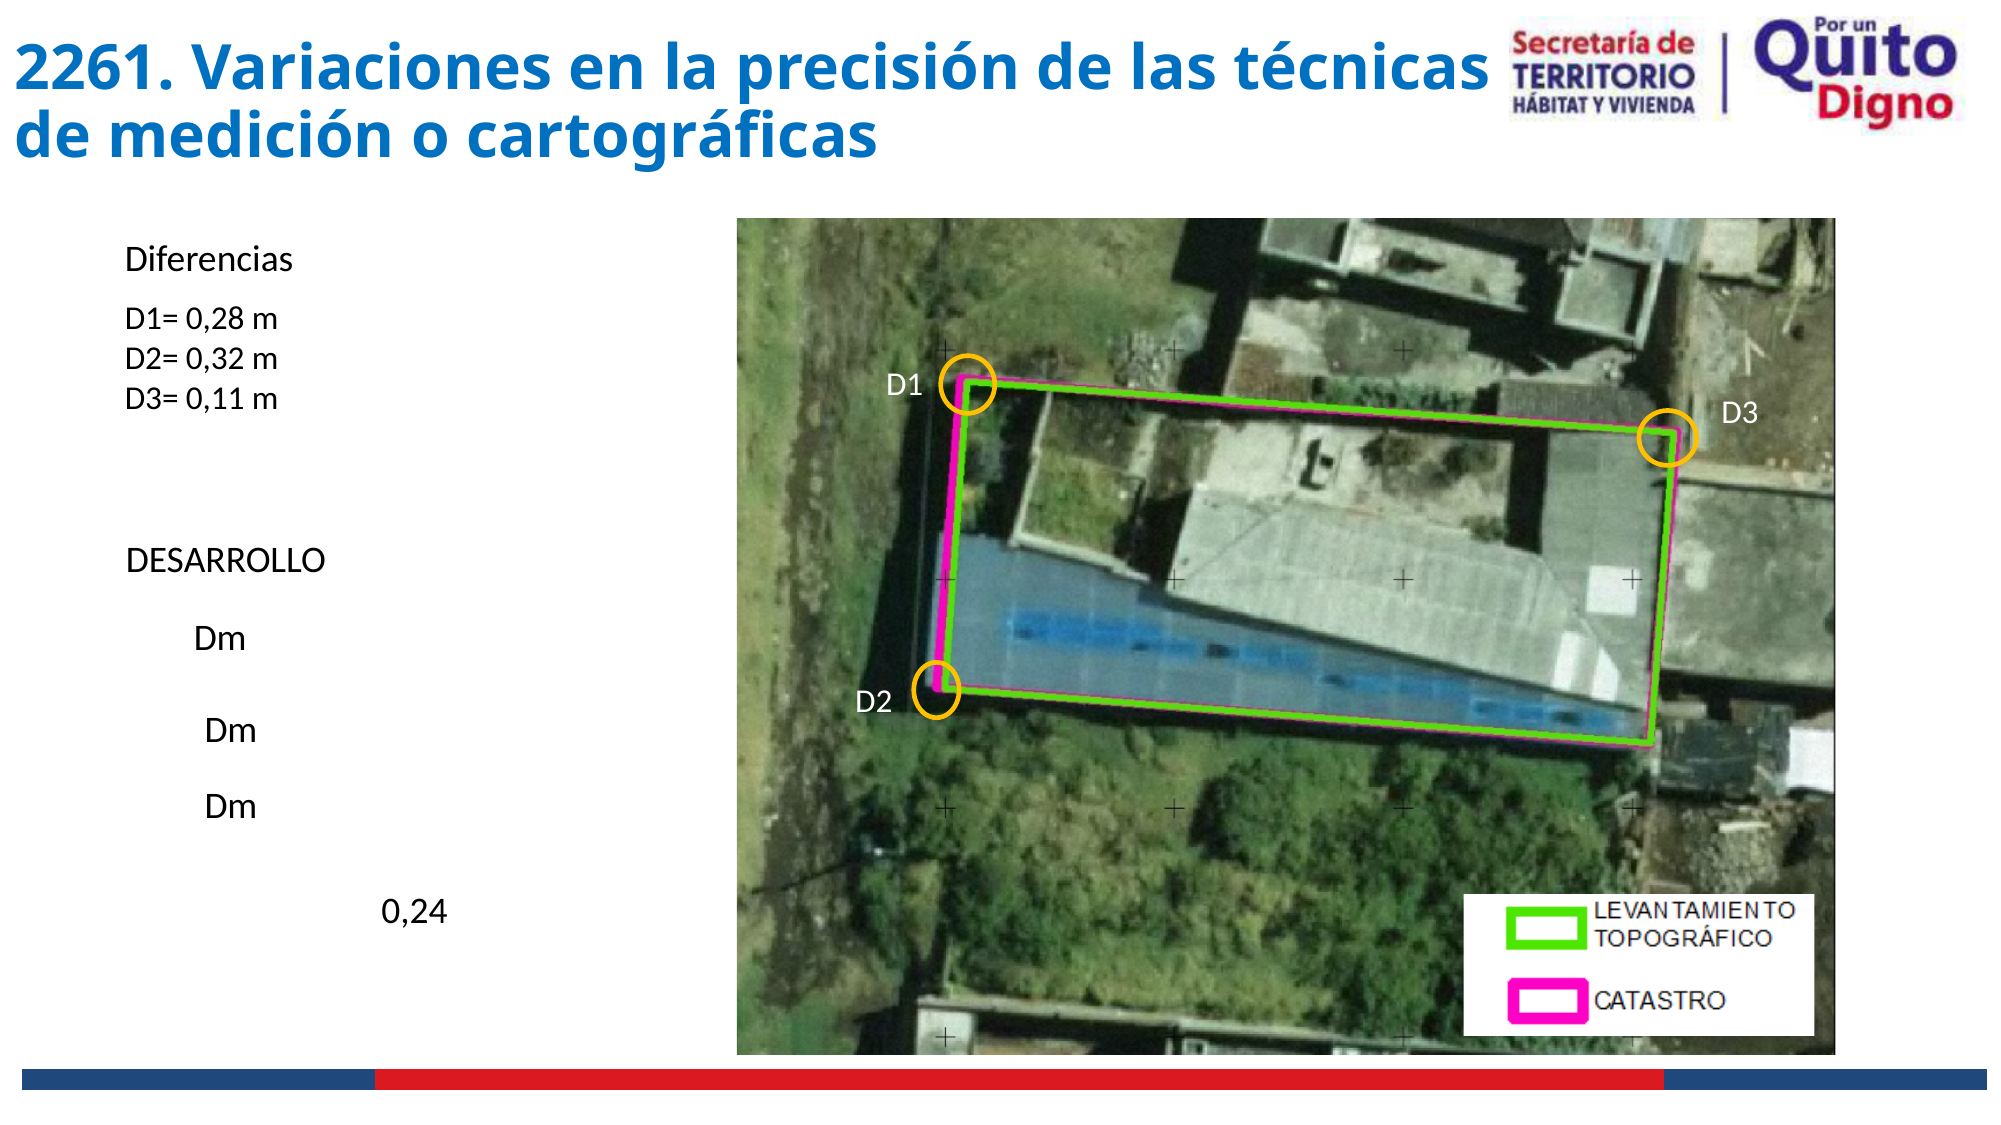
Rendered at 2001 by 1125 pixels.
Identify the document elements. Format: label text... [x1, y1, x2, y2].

text_box D1= 0,28 m D2= 0,32 m D3= 0,11 m [109, 288, 560, 464]
picture [1509, 14, 1969, 136]
text_box 2261. Variaciones en la precisión de las técnicas de medición o cartográficas [0, 28, 1571, 178]
text_box DESARROLLO [111, 527, 508, 587]
picture [736, 218, 1836, 1055]
text_box Diferencias [109, 226, 507, 287]
